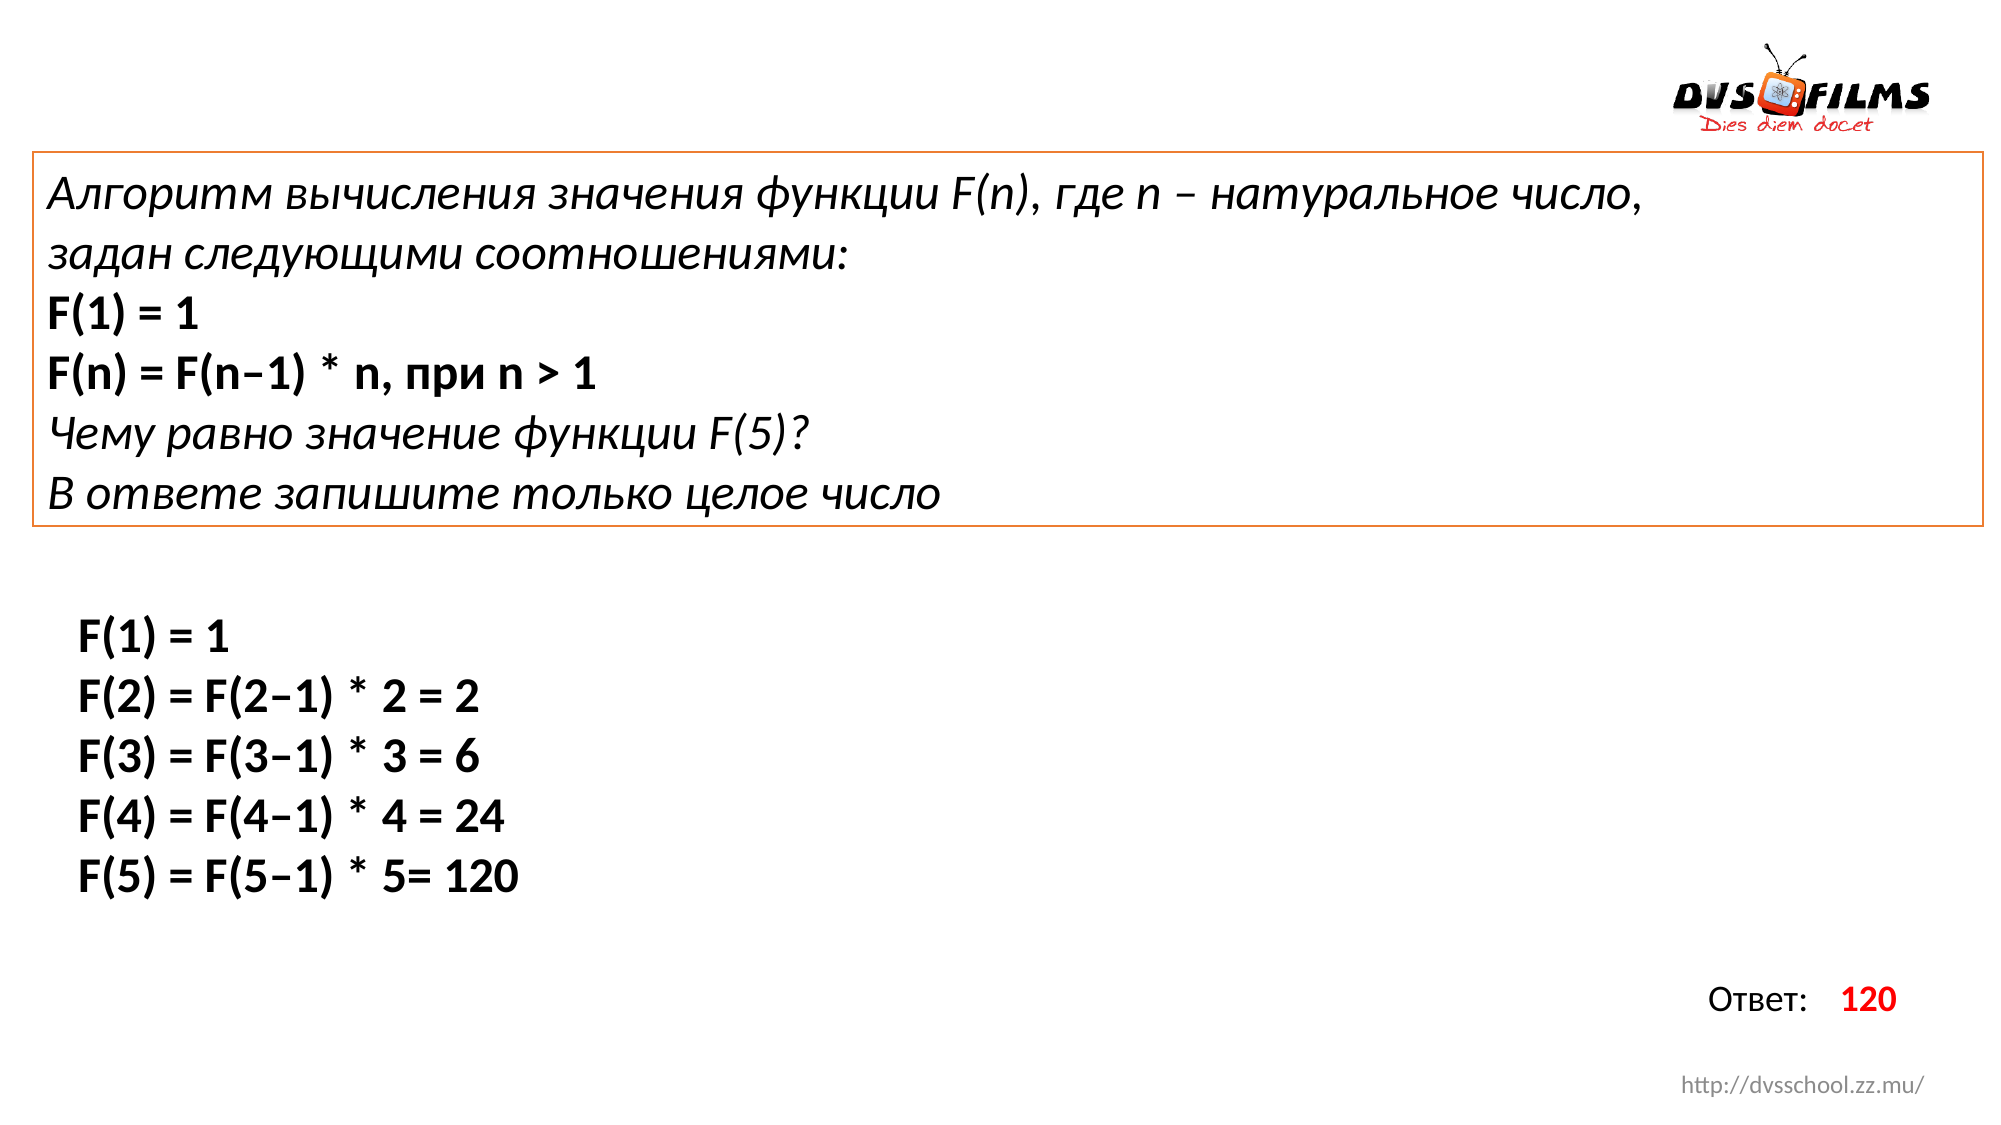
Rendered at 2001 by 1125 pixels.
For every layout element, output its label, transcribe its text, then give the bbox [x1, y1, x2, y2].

text_box Ответ: [1693, 966, 1824, 1026]
footer http://dvsschool.zz.mu/ [1623, 1053, 1983, 1114]
text_box F(1) = 1 F(2) = F(2–1) * 2 = 2 F(3) = F(3–1) * 3 = 6 F(4) = F(4–1) * 4 = 24 F(5) = F(5–1) * 5= 120 [63, 595, 535, 970]
text_box 120 [1825, 966, 1912, 1026]
text_box Алгоритм вычисления значения функции F(n), где n – натуральное число, задан следующими соотношениями: F(1) = 1 F(n) = F(n–1) * n, при n > 1 Чему равно значение функции F(5)? В ответе запишите только целое число [32, 151, 1984, 527]
picture [1669, 39, 1933, 135]
